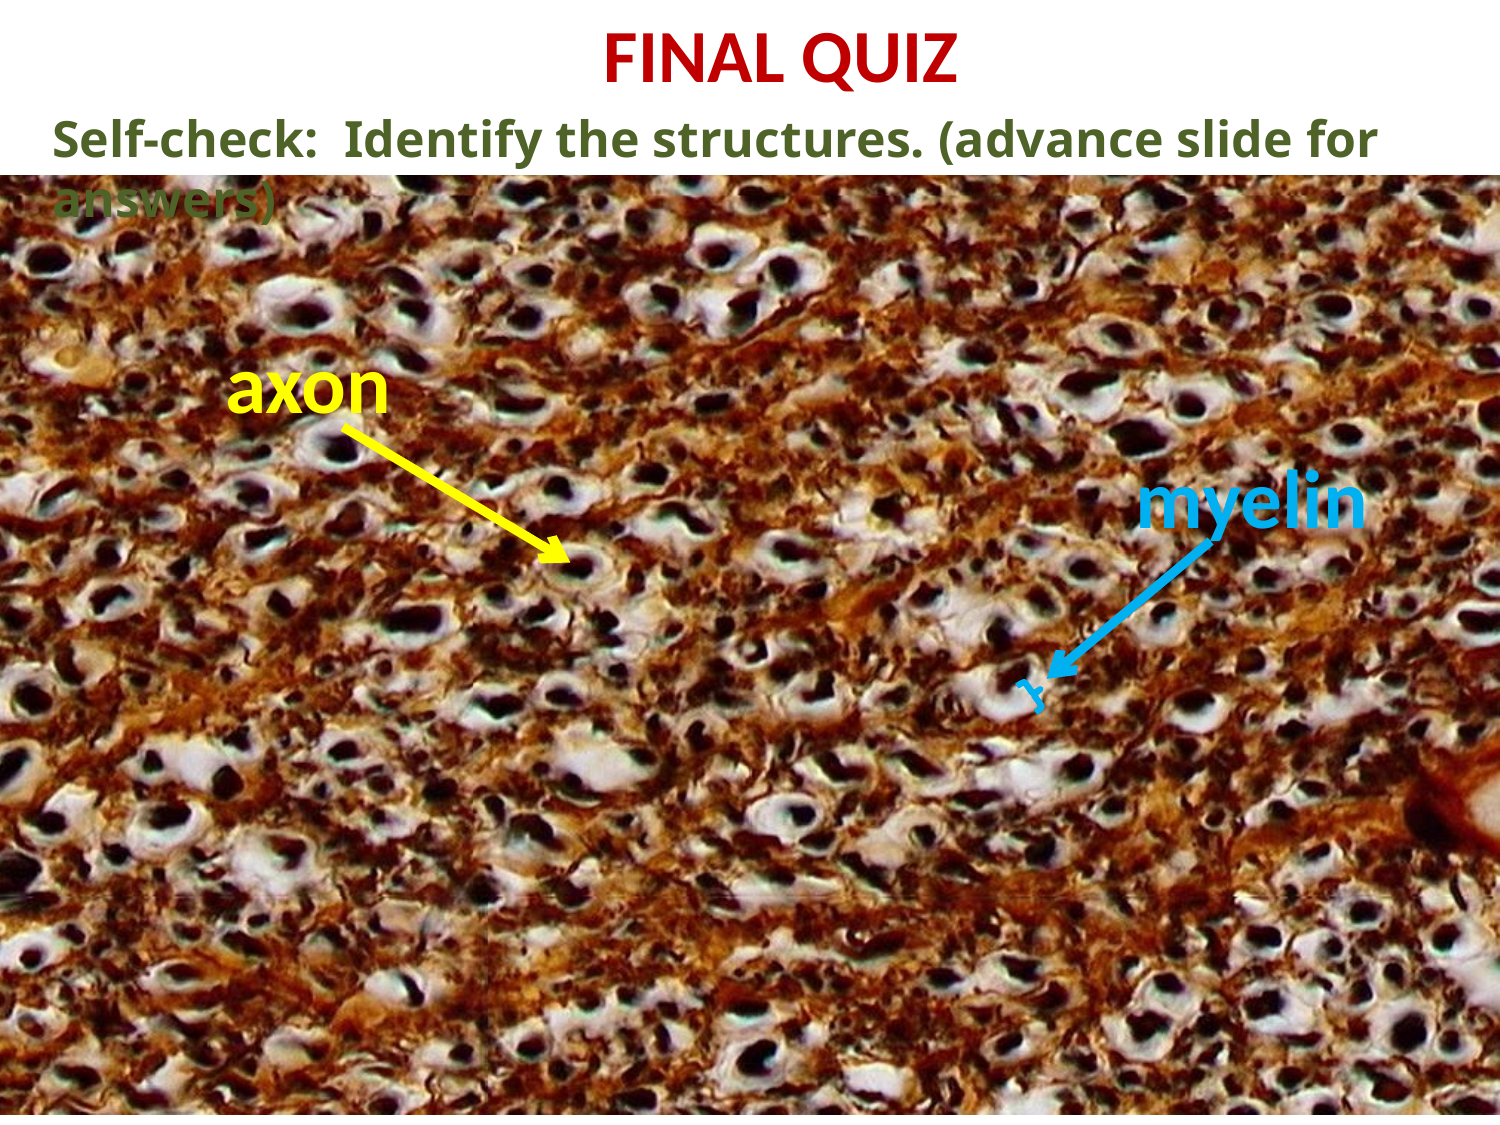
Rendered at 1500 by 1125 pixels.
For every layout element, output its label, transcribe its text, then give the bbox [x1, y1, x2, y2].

text_box Self-check: Identify the structures. (advance slide for answers) [37, 99, 1463, 174]
text_box Final quiz [249, 0, 1313, 99]
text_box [1046, 562, 1211, 680]
picture [0, 175, 1500, 1116]
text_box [49, 322, 1423, 555]
